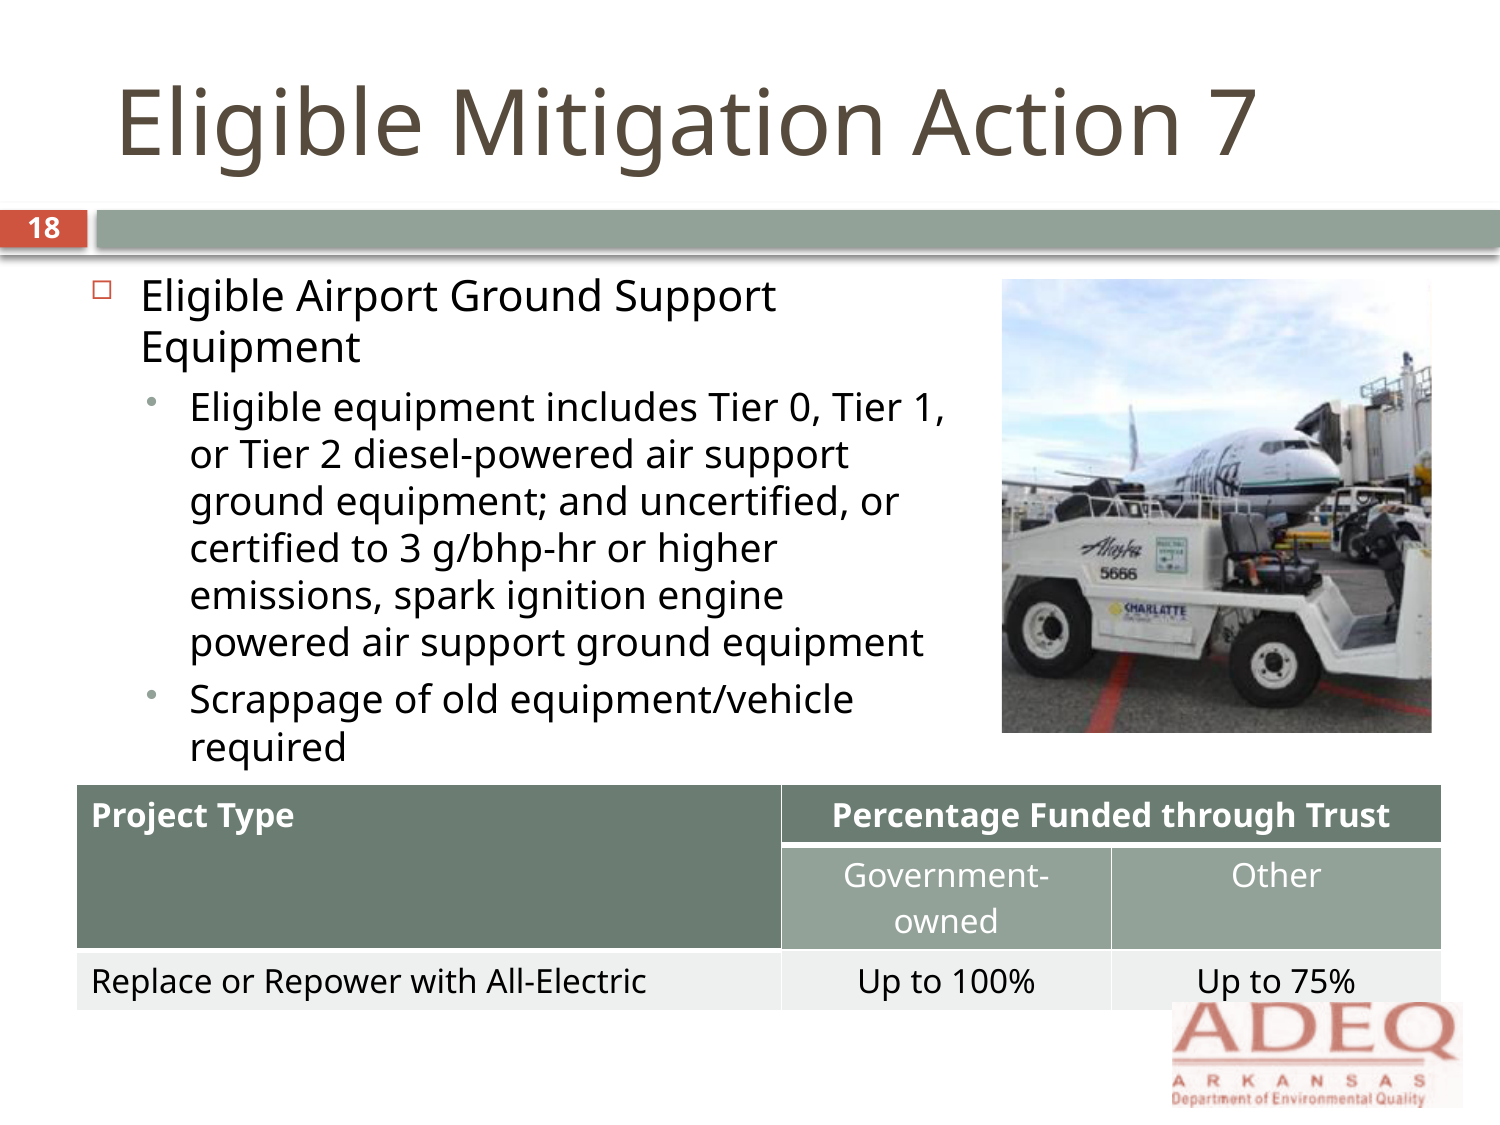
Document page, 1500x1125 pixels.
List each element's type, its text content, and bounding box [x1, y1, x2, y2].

table_cell Other [1112, 848, 1441, 949]
table_cell Replace or Repower with All-Electric [77, 953, 781, 1010]
table_header Project Type [77, 785, 781, 948]
table_cell Up to 100% [782, 951, 1111, 1010]
slide_number 18 [0, 208, 88, 249]
table_cell Government-owned [782, 848, 1111, 949]
picture [1171, 1001, 1463, 1109]
table_cell Up to 75% [1112, 951, 1441, 1010]
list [1001, 278, 1432, 733]
table_header Percentage Funded through Trust [782, 785, 1441, 842]
title Eligible Mitigation Action 7 [99, 37, 1438, 200]
list Eligible Airport Ground Support Equipment Eligible equipment includes Tier 0, Tier 1, or Tier 2 diesel-powered air support ground equipment; and uncertified, or certified to 3 g/bhp-hr or higher emissions, spark ignition engine powered air support ground equipment Scrappage of old equipment/vehicle required [75, 260, 971, 783]
